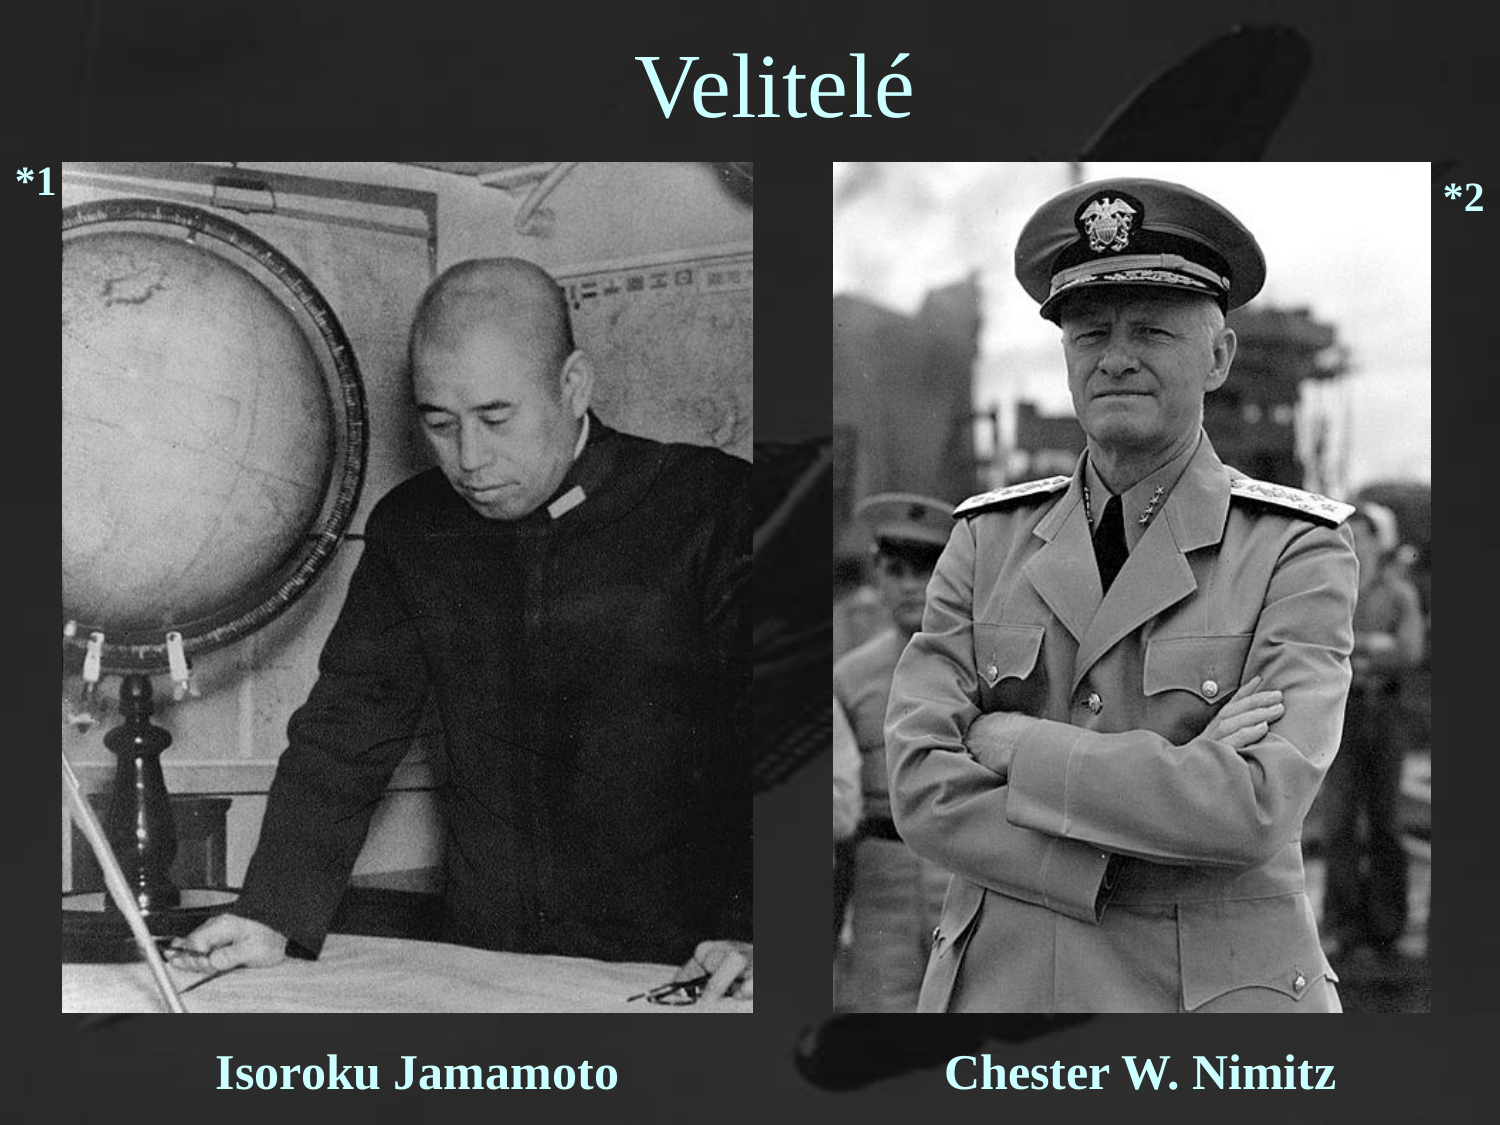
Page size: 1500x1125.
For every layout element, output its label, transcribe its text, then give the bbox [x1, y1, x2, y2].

title Velitelé [549, 24, 1000, 138]
text_box *2 [1434, 162, 1500, 228]
text_box Isoroku Jamamoto Chester W. Nimitz [113, 1031, 1352, 1107]
text_box *1 [0, 146, 72, 211]
picture [0, 0, 1500, 1125]
